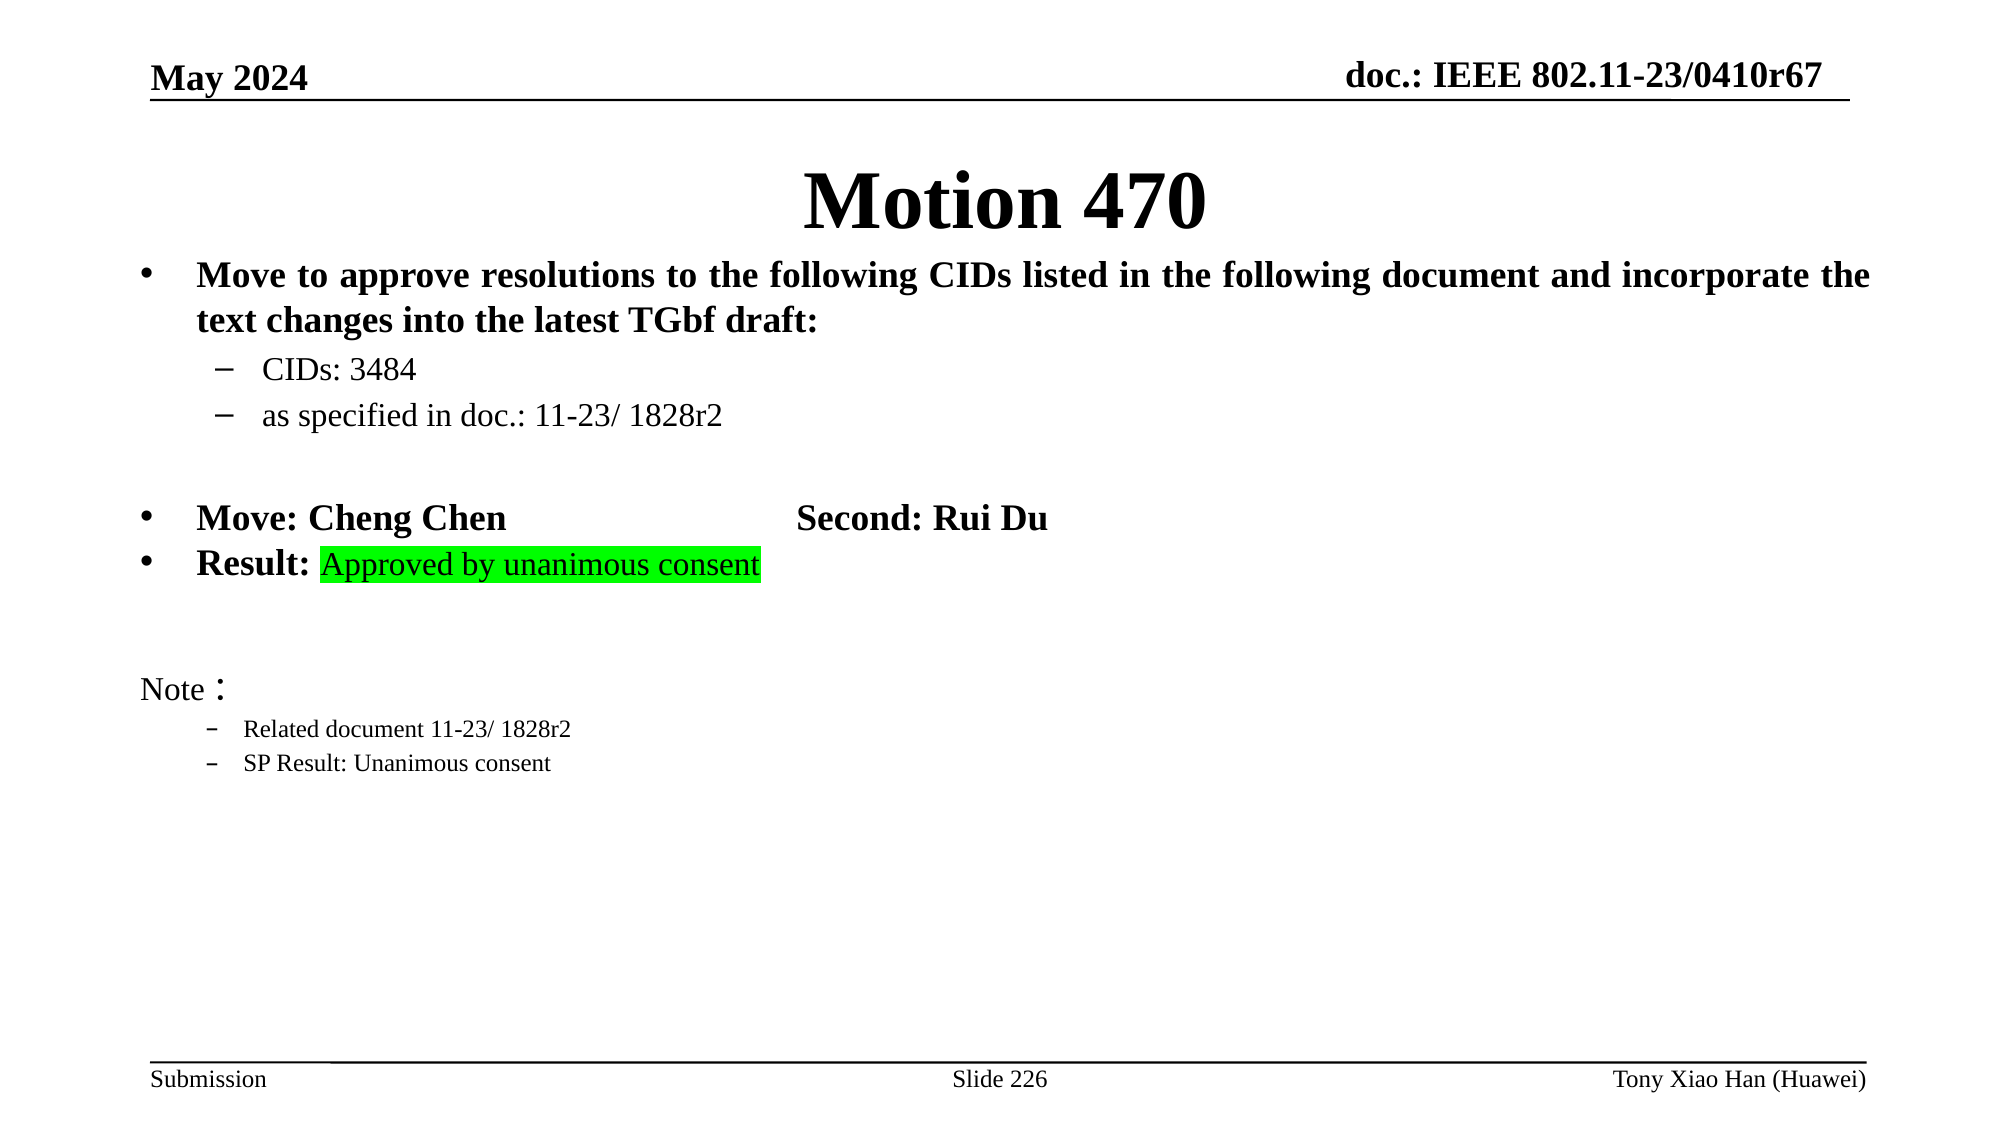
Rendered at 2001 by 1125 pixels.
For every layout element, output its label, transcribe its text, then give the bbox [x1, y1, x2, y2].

text_box Motion 470 [368, 137, 1644, 212]
text_box Move to approve resolutions to the following CIDs listed in the following document and incorporate the text changes into the latest TGbf draft: CIDs: 3484 as specified in doc.: 11-23/ 1828r2 Move: Cheng Chen Second: Rui Du Result: Approved by unanimous consent Note： Related document 11-23/ 1828r2 SP Result: Unanimous consent [125, 212, 1888, 988]
